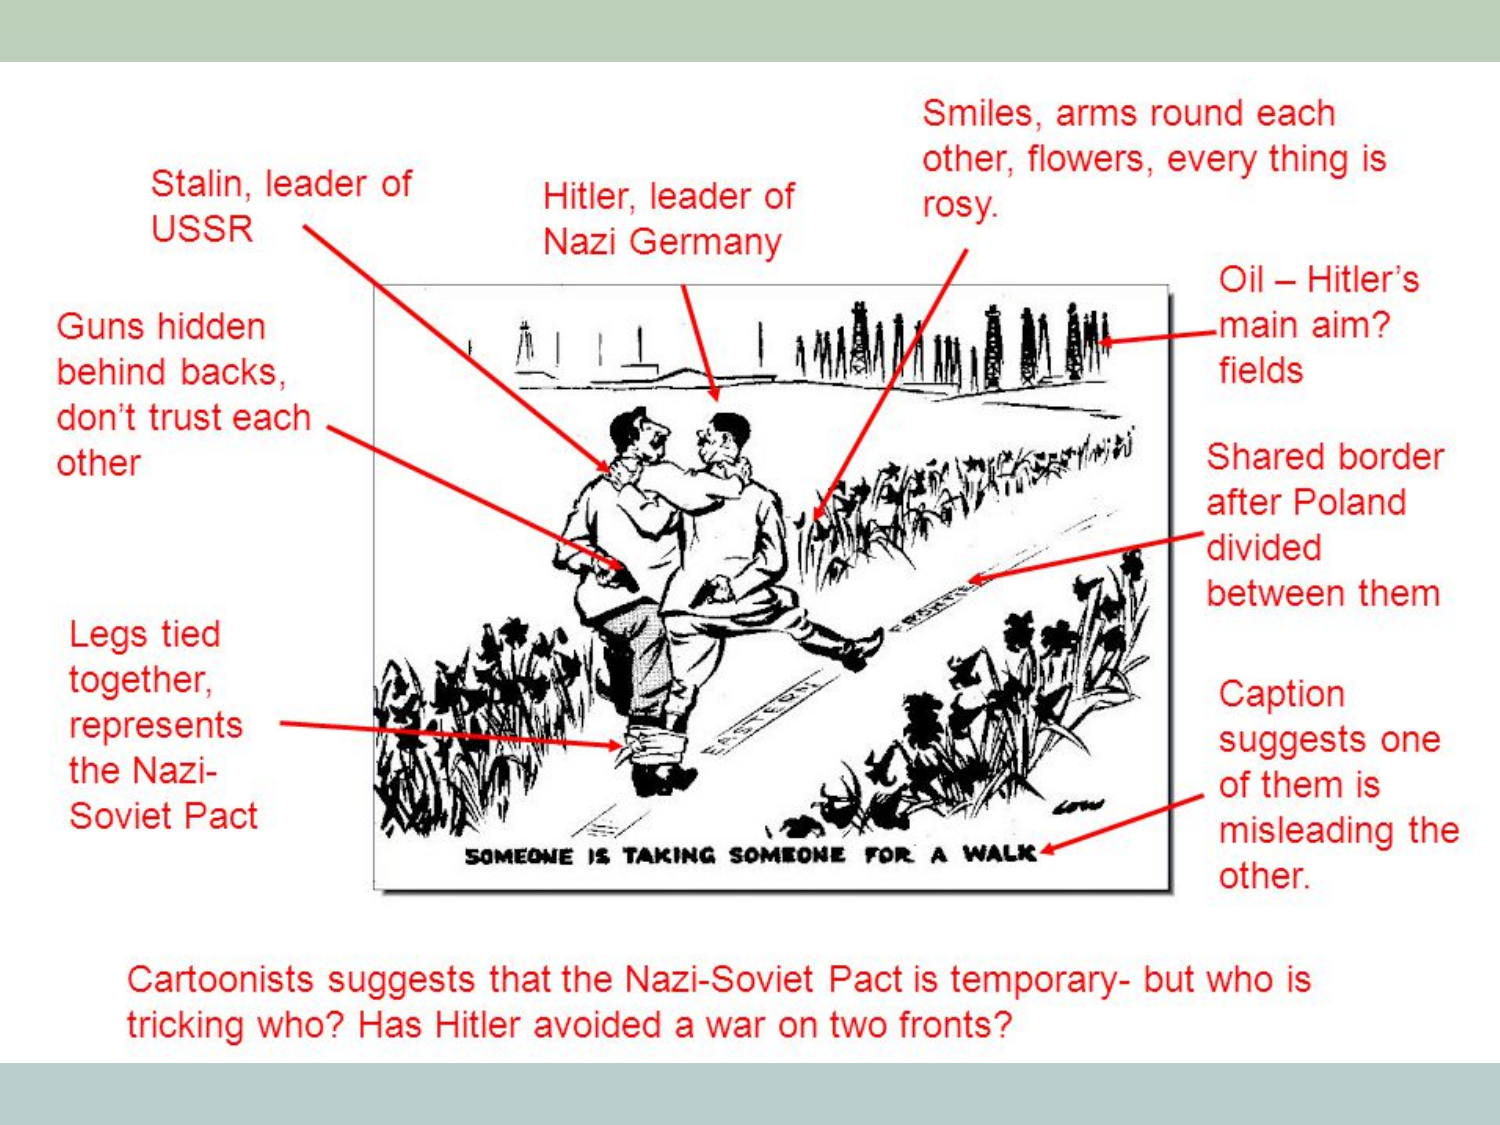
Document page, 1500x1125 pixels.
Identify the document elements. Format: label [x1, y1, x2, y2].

picture [0, 62, 1500, 1063]
